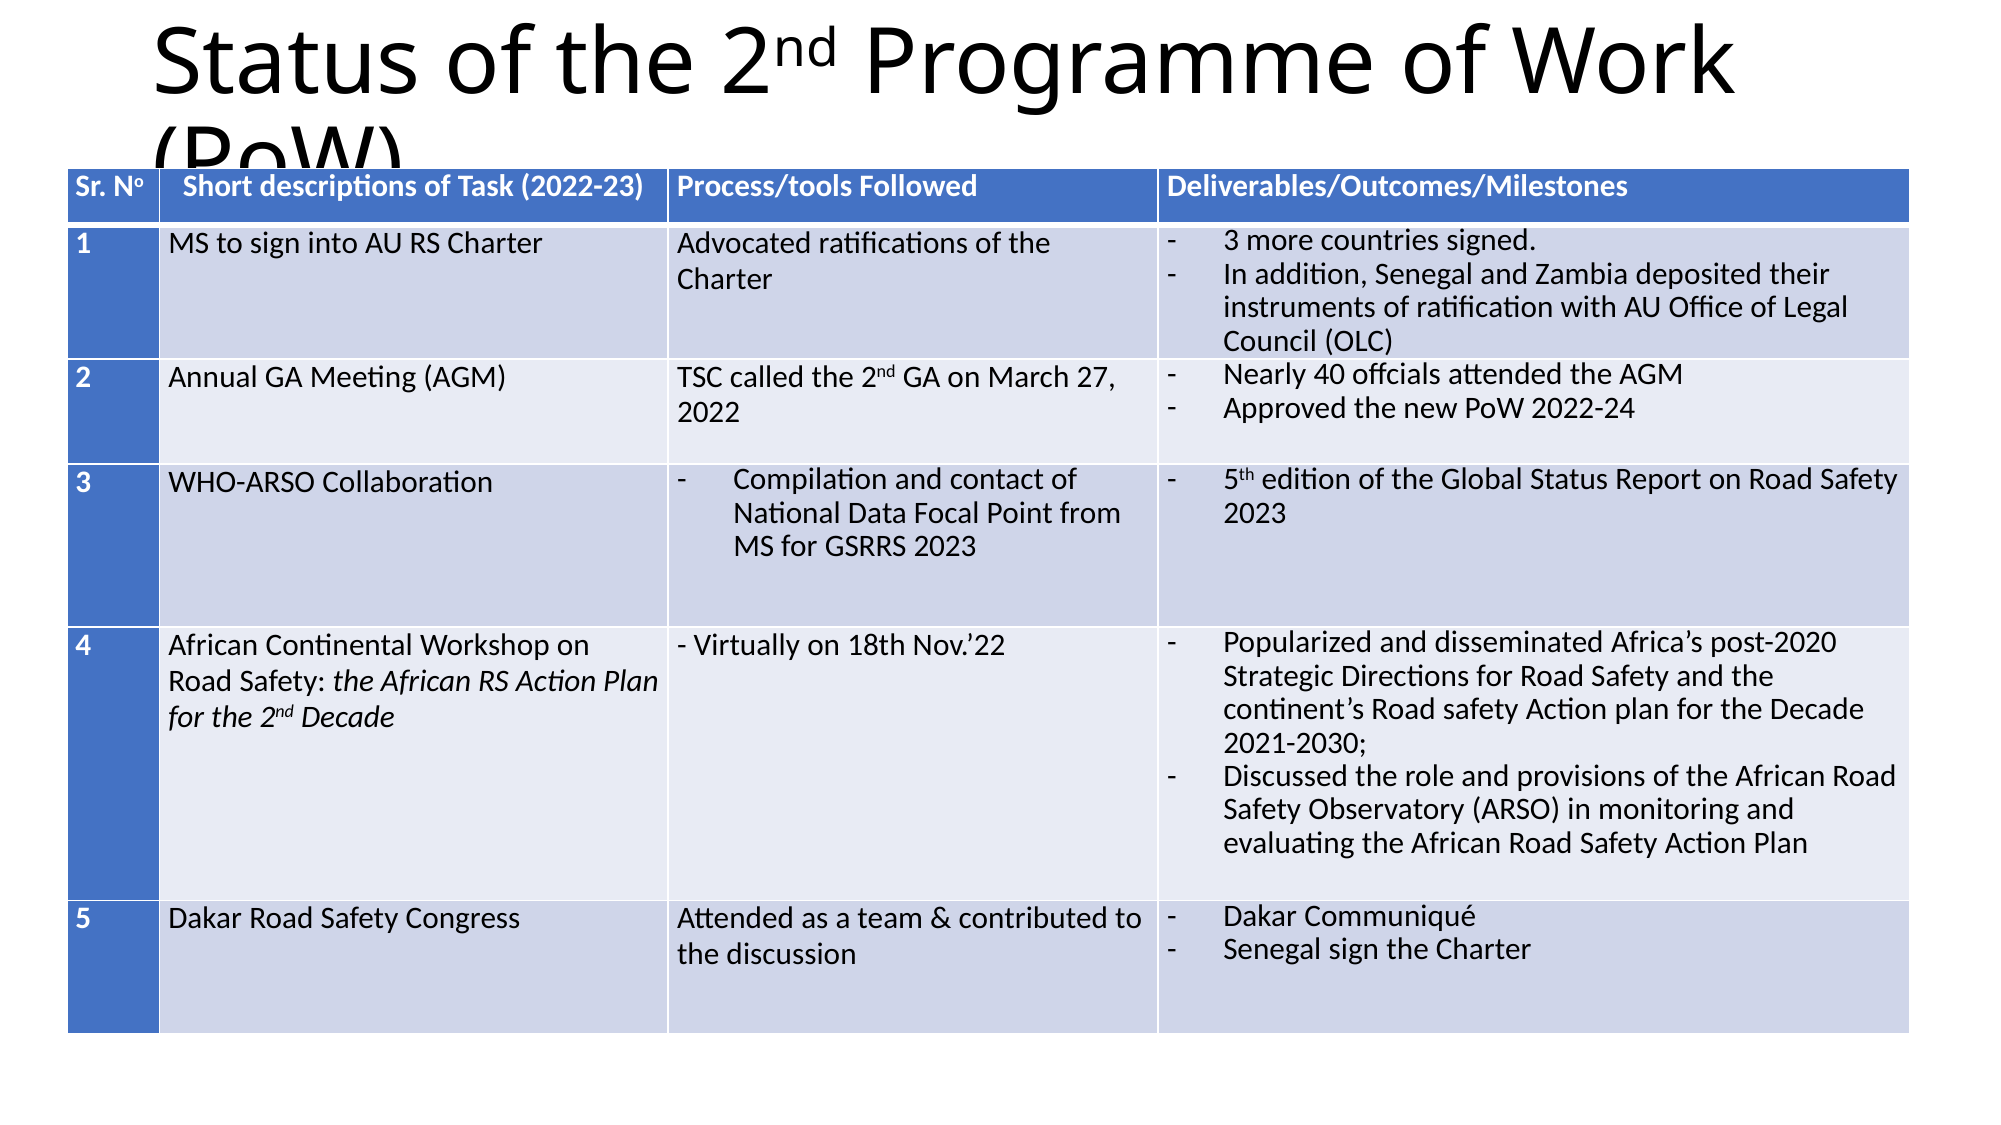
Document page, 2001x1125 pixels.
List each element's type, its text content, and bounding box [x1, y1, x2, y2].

table_cell Nearly 40 offcials attended the AGM Approved the new PoW 2022-24 [1159, 360, 1909, 463]
table_cell TSC called the 2nd GA on March 27, 2022 [669, 360, 1157, 463]
table_cell - Virtually on 18th Nov.’22 [669, 628, 1157, 900]
table_cell Advocated ratifications of the Charter [669, 228, 1157, 358]
table_header Sr. No [68, 169, 159, 222]
table_cell 4 [68, 628, 159, 900]
table_header Short descriptions of Task (2022-23) [160, 169, 667, 222]
table_cell Compilation and contact of National Data Focal Point from MS for GSRRS 2023 [669, 465, 1157, 626]
table_header Process/tools Followed [669, 169, 1157, 222]
table_cell Annual GA Meeting (AGM) [160, 360, 667, 463]
table_cell African Continental Workshop on Road Safety: the African RS Action Plan for the 2nd Decade [160, 628, 667, 900]
table_cell 5th edition of the Global Status Report on Road Safety 2023 [1159, 465, 1909, 626]
table_cell 3 [68, 465, 159, 626]
table_cell 2 [68, 360, 159, 463]
table_cell Dakar Communiqué Senegal sign the Charter [1159, 901, 1909, 1033]
table_cell Attended as a team & contributed to the discussion [669, 901, 1157, 1033]
table_cell 3 more countries signed. In addition, Senegal and Zambia deposited their instruments of ratification with AU Office of Legal Council (OLC) [1159, 228, 1909, 358]
table_cell Dakar Road Safety Congress [160, 901, 667, 1033]
table_cell 1 [68, 228, 159, 358]
table_cell WHO-ARSO Collaboration [160, 465, 667, 626]
title Status of the 2nd Programme of Work (PoW) [137, 59, 1863, 168]
table_cell Popularized and disseminated Africa’s post-2020 Strategic Directions for Road Safety and the continent’s Road safety Action plan for the Decade 2021-2030; Discussed the role and provisions of the African Road Safety Observatory (ARSO) in monitoring and evaluating the African Road Safety Action Plan [1159, 628, 1909, 900]
table_cell 5 [68, 901, 159, 1033]
table_header Deliverables/Outcomes/Milestones [1159, 169, 1909, 222]
table_cell MS to sign into AU RS Charter [160, 228, 667, 358]
